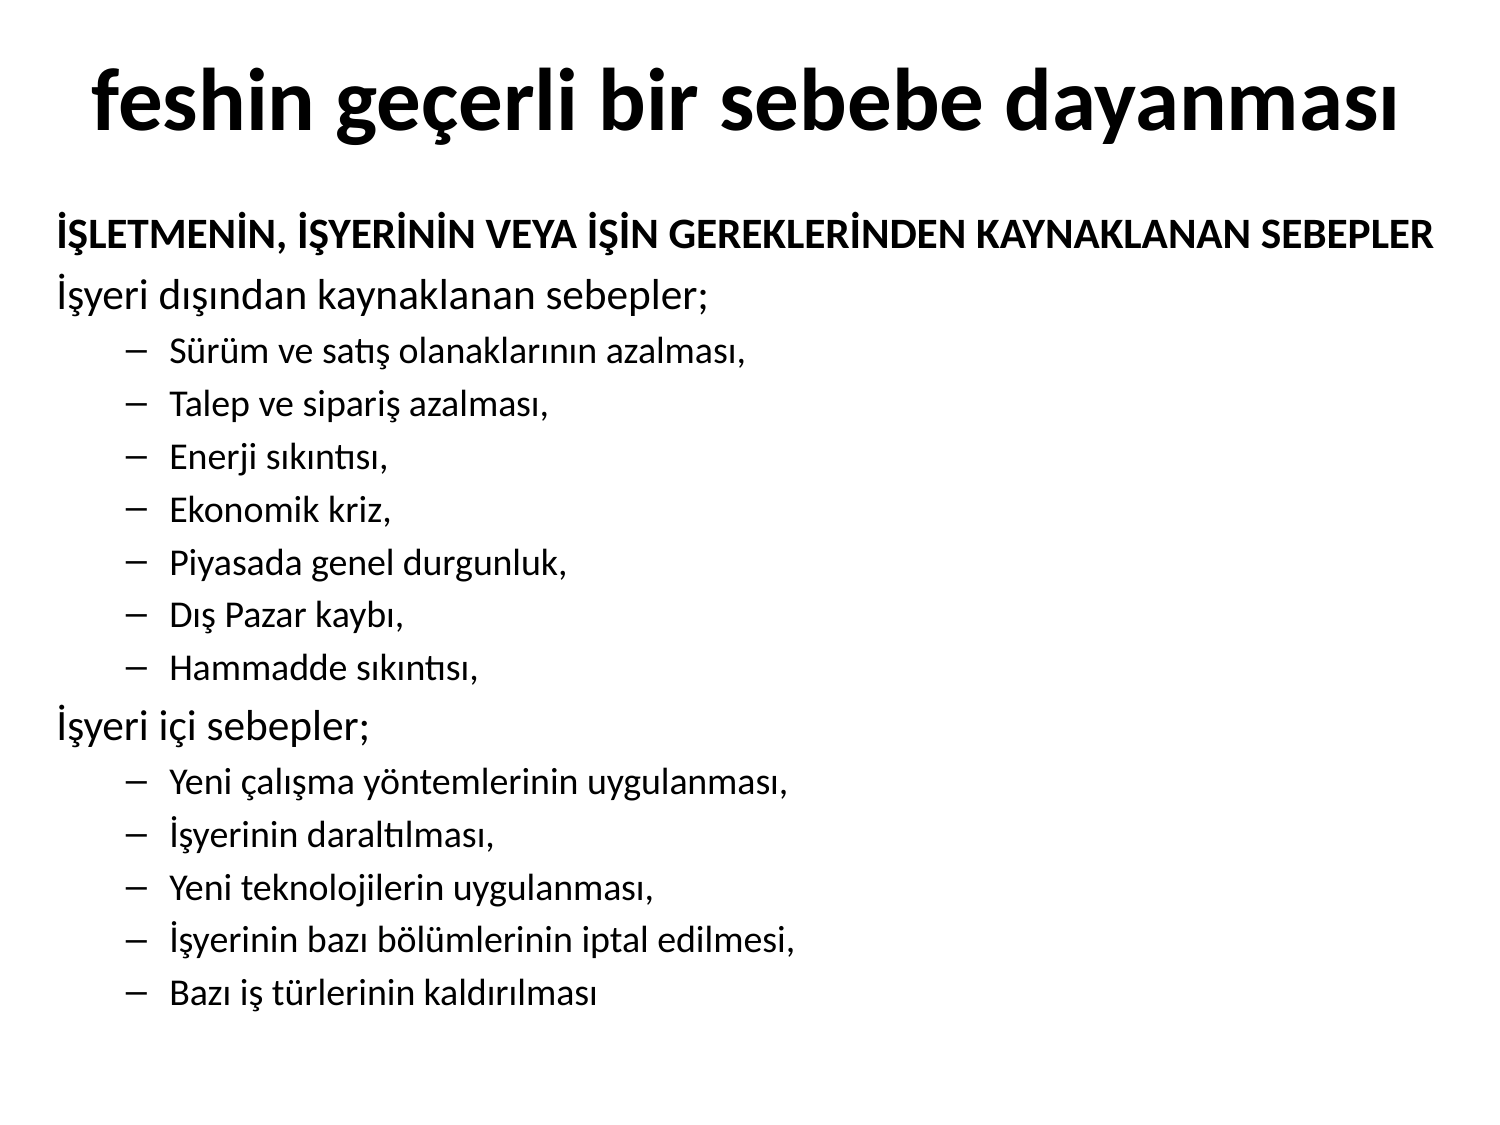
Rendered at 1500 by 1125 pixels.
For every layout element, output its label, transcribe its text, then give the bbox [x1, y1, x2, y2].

list İŞLETMENİN, İŞYERİNİN VEYA İŞİN GEREKLERİNDEN KAYNAKLANAN SEBEPLER İşyeri dışından kaynaklanan sebepler; Sürüm ve satış olanaklarının azalması, Talep ve sipariş azalması, Enerji sıkıntısı, Ekonomik kriz, Piyasada genel durgunluk, Dış Pazar kaybı, Hammadde sıkıntısı, İşyeri içi sebepler; Yeni çalışma yöntemlerinin uygulanması, İşyerinin daraltılması, Yeni teknolojilerin uygulanması, İşyerinin bazı bölümlerinin iptal edilmesi, Bazı iş türlerinin kaldırılması [41, 137, 1471, 1083]
title feshin geçerli bir sebebe dayanması [76, 30, 1427, 137]
